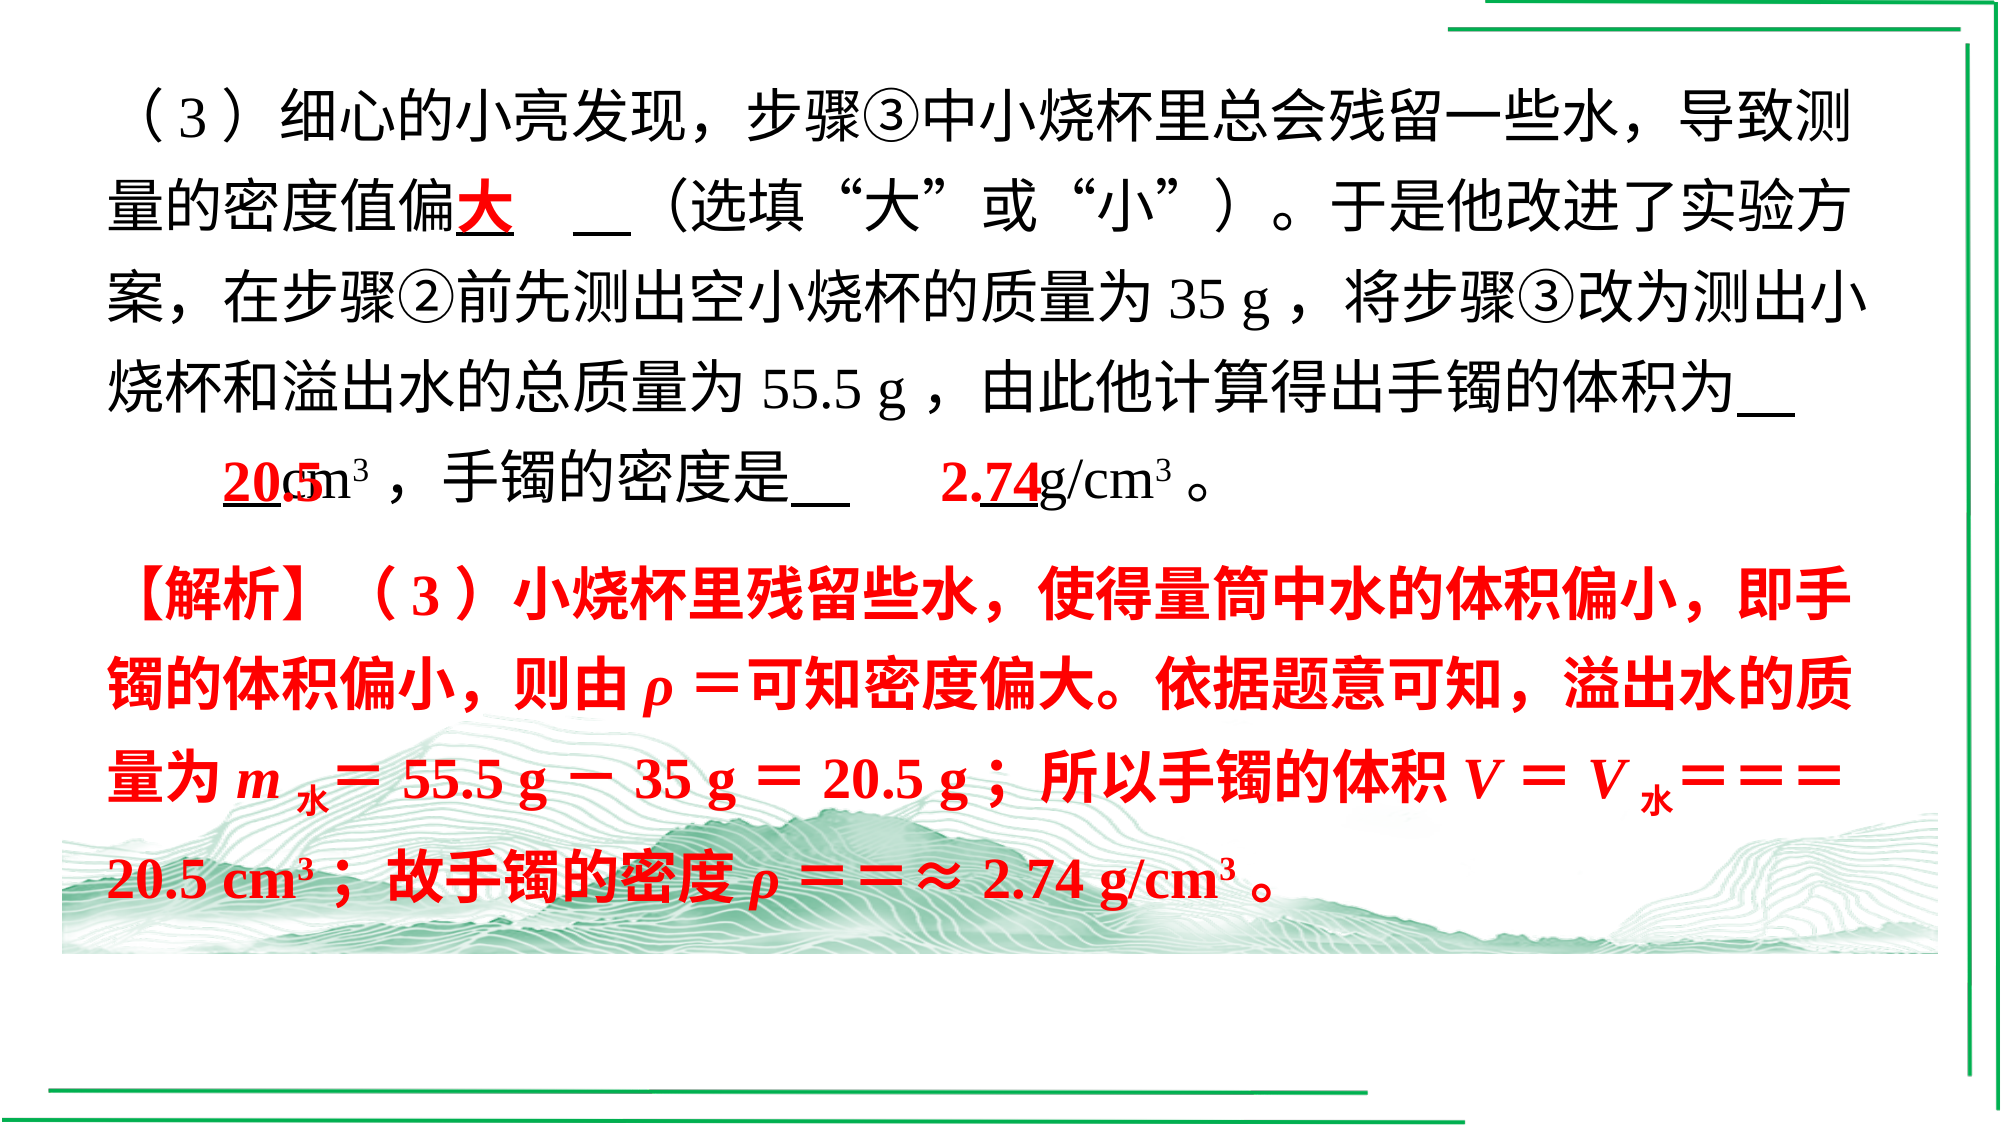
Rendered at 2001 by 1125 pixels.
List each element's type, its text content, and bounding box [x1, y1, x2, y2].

text_box （3）细心的小亮发现，步骤③中小烧杯里总会残留一些水，导致测量的密度值偏 大 ⁠（选填“大”或“小”）。于是他改进了实验方案，在步骤②前先测出空小烧杯的质量为35 g，将步骤③改为测出小烧杯和溢出水的总质量为55.5 g，由此他计算得出手镯的体积为 20.5 ⁠cm3，手镯的密度是 2.74 ⁠g/cm3。 [106, 59, 1894, 511]
text_box 大 [441, 142, 530, 249]
picture [0, 0, 2001, 1125]
text_box 20.5 [208, 415, 340, 514]
text_box 2.74 [925, 415, 1058, 514]
